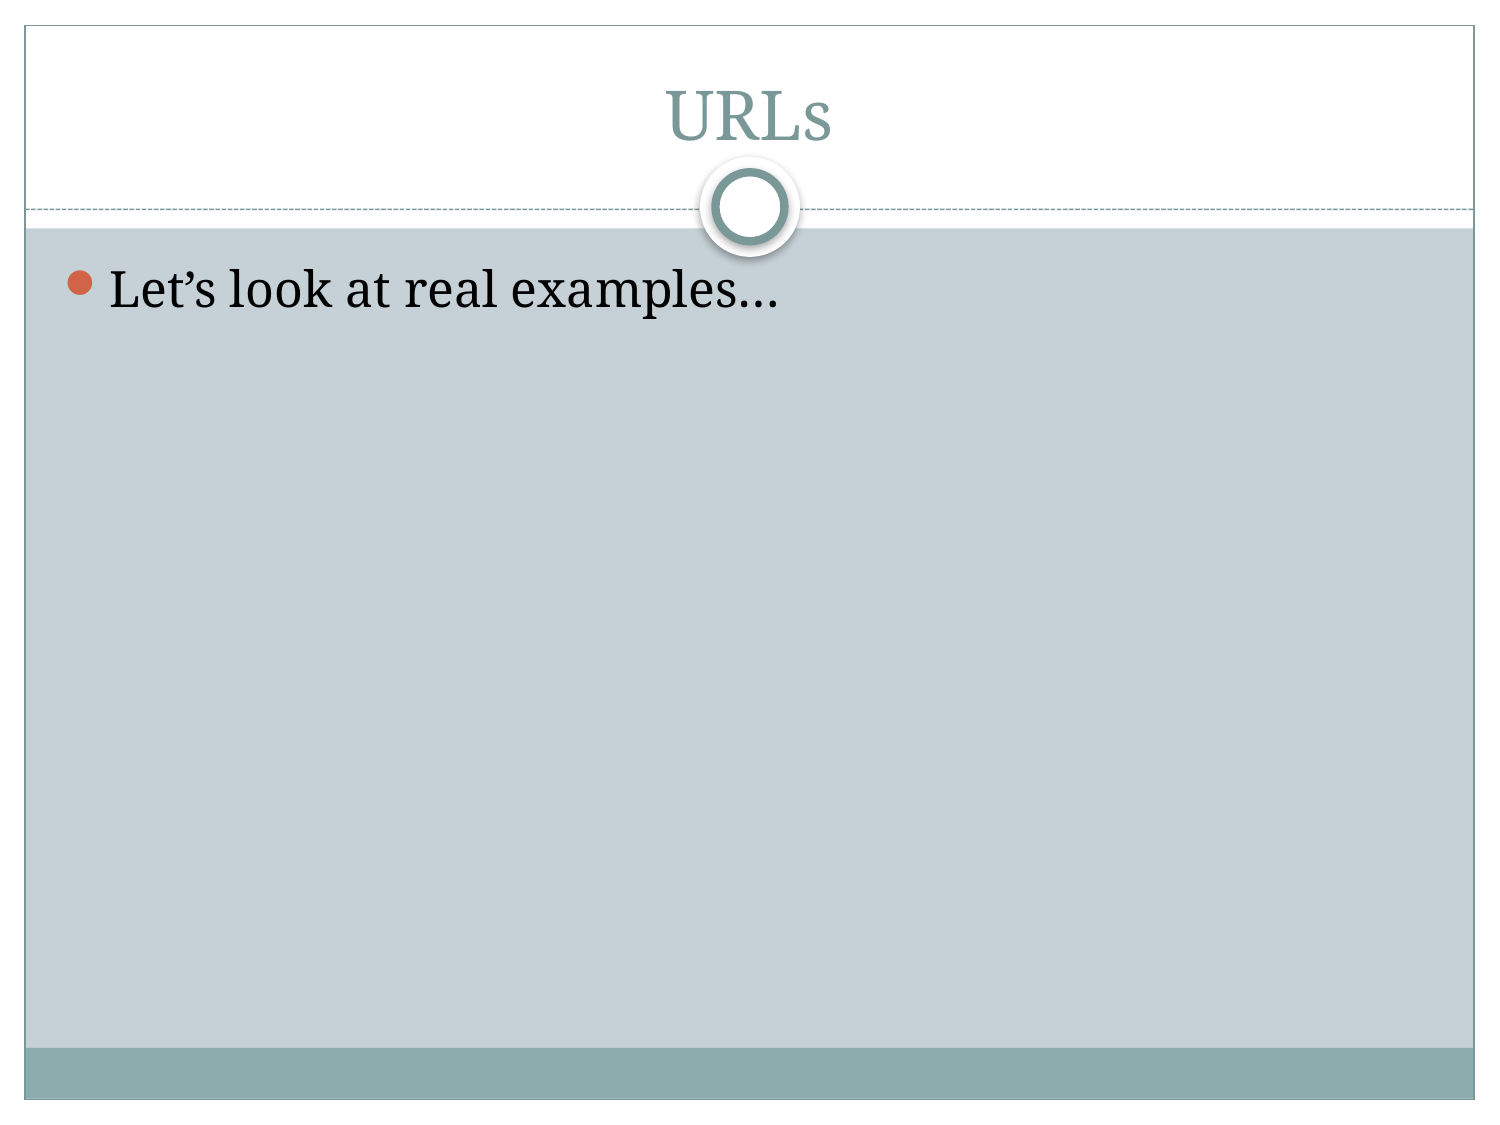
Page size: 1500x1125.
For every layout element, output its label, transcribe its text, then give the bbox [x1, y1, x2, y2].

title URLs [49, 37, 1450, 162]
list Let’s look at real examples… [49, 250, 1445, 1001]
